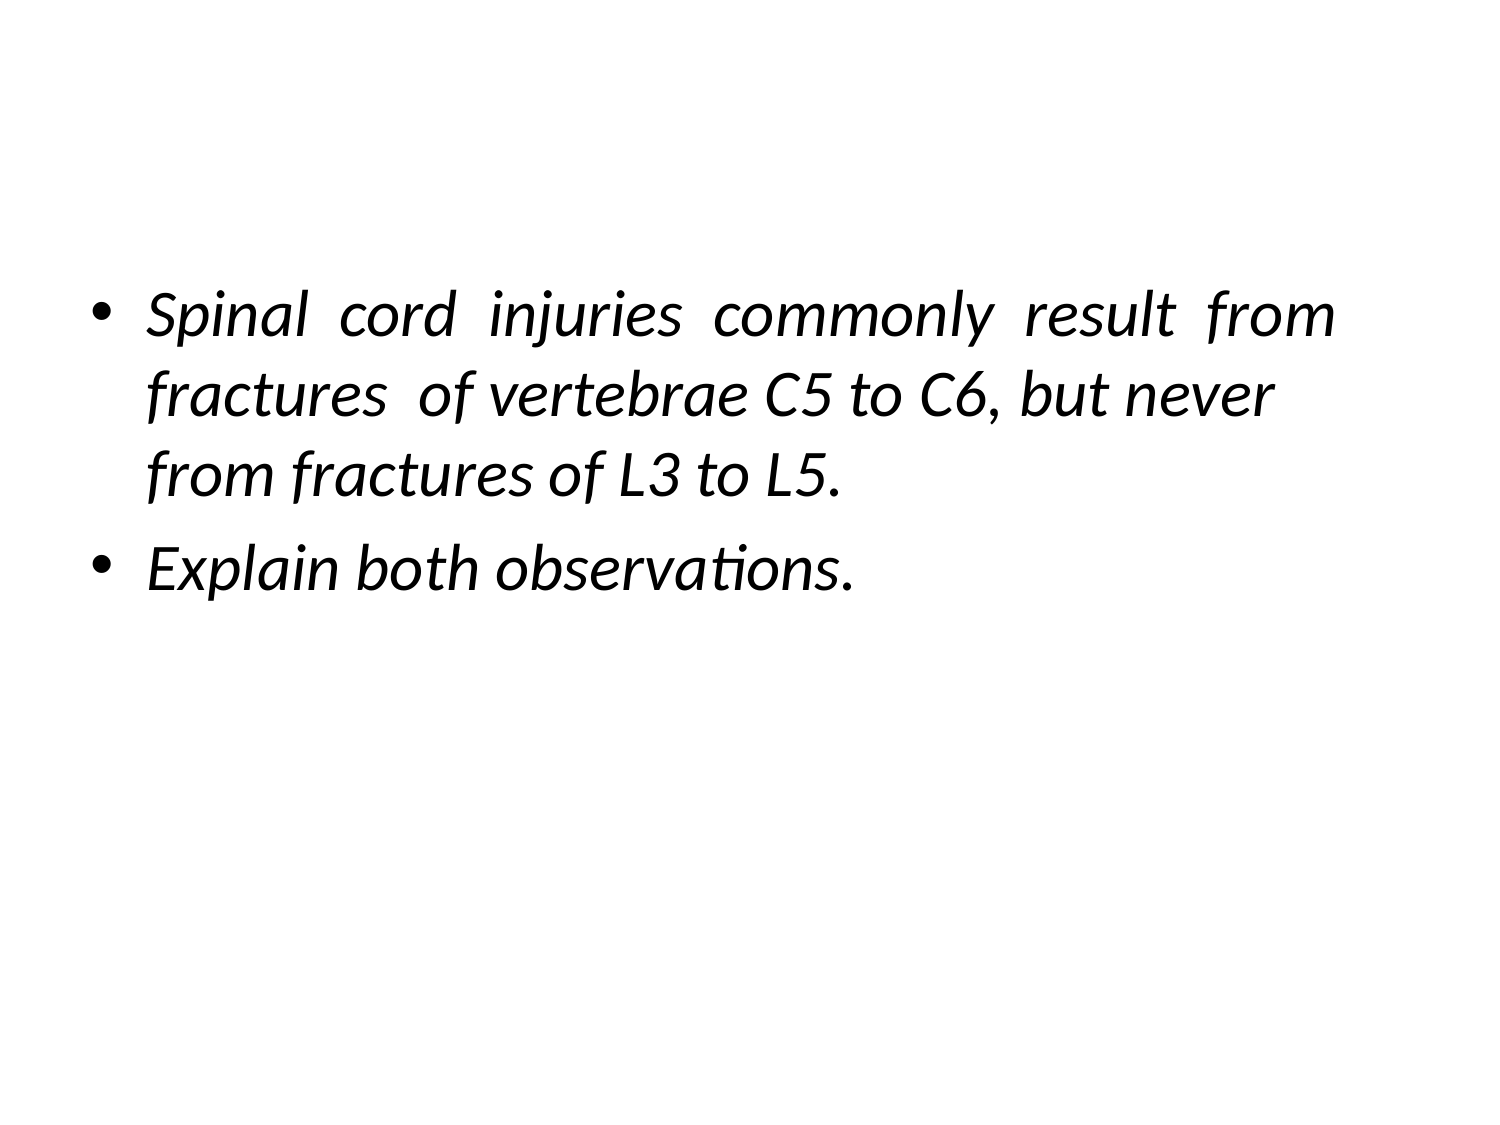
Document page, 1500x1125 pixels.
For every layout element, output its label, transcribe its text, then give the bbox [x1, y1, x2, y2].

list Spinal cord injuries commonly result from fractures of vertebrae C5 to C6, but never from fractures of L3 to L5. Explain both observations. [75, 262, 1425, 1005]
